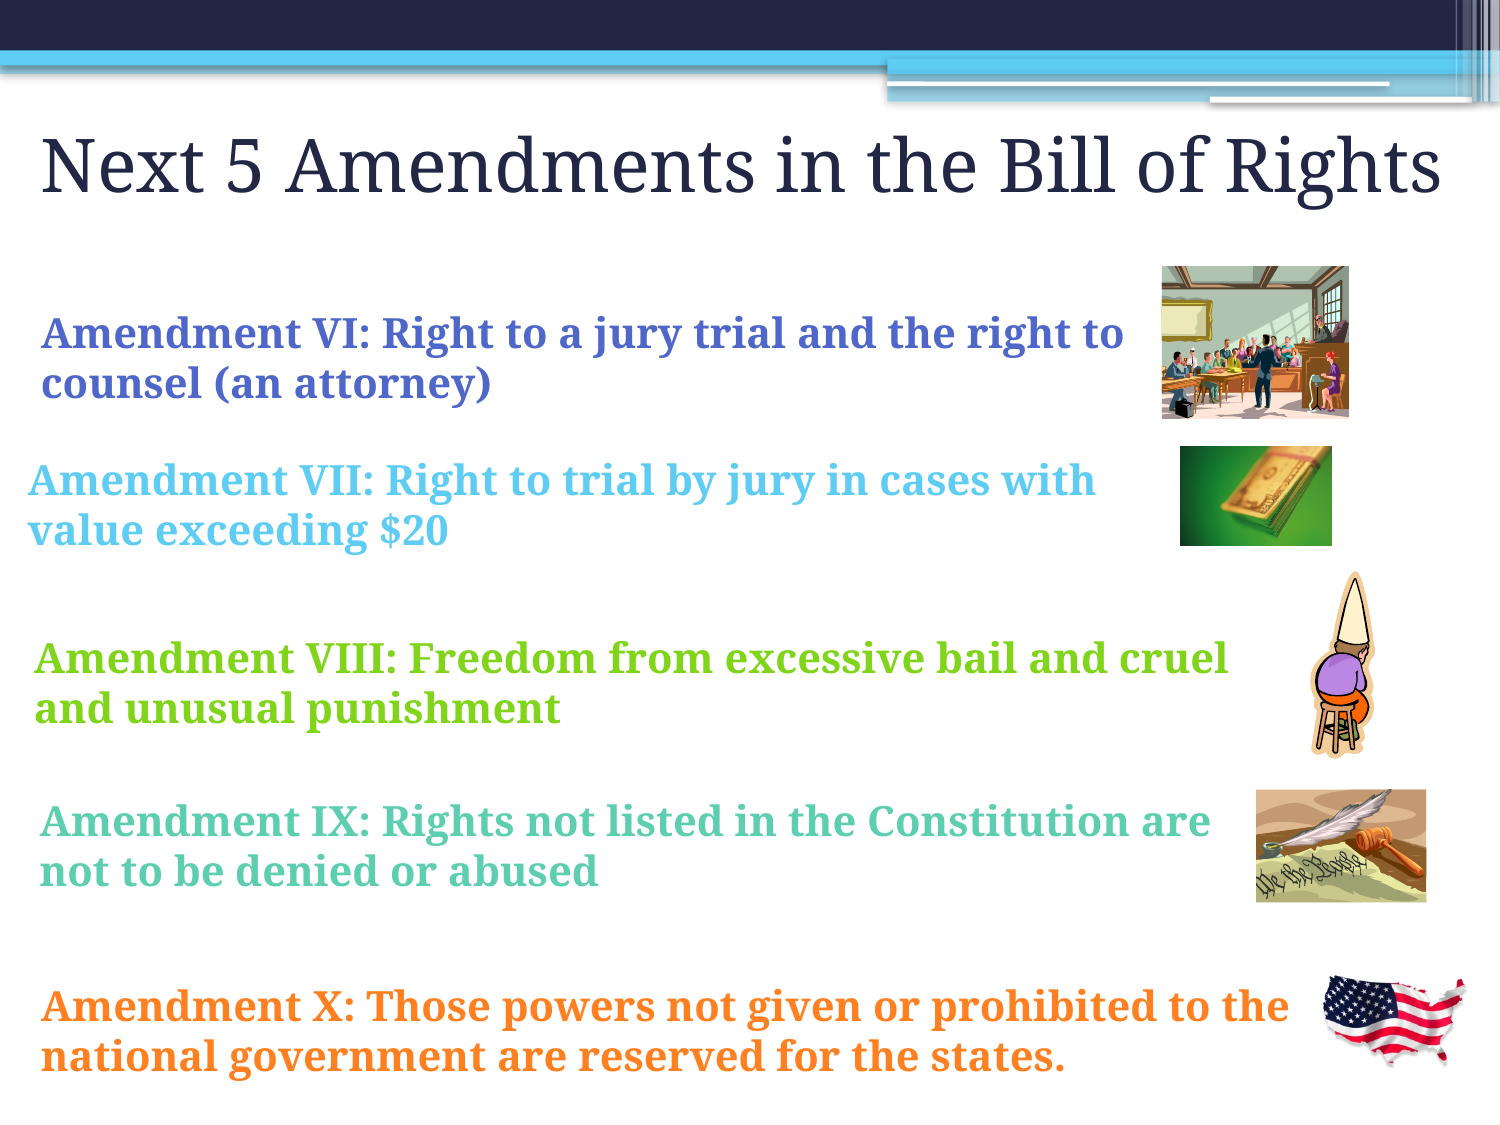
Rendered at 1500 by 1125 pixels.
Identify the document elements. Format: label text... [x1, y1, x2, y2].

picture [1180, 446, 1333, 546]
text_box Amendment IX: Rights not listed in the Constitution are not to be denied or abused [24, 787, 1253, 903]
picture [1161, 264, 1351, 421]
text_box Amendment VI: Right to a jury trial and the right to counsel (an attorney) [26, 299, 1154, 415]
text_box Amendment VIII: Freedom from excessive bail and cruel and unusual punishment [19, 624, 1298, 739]
text_box Amendment X: Those powers not given or prohibited to the national government are reserved for the states. [25, 972, 1304, 1088]
picture [1310, 948, 1476, 1089]
text_box Amendment VII: Right to trial by jury in cases with value exceeding $20 [12, 446, 1188, 562]
picture [1309, 569, 1378, 761]
picture [1255, 787, 1429, 905]
title Next 5 Amendments in the Bill of Rights [26, 75, 1500, 250]
